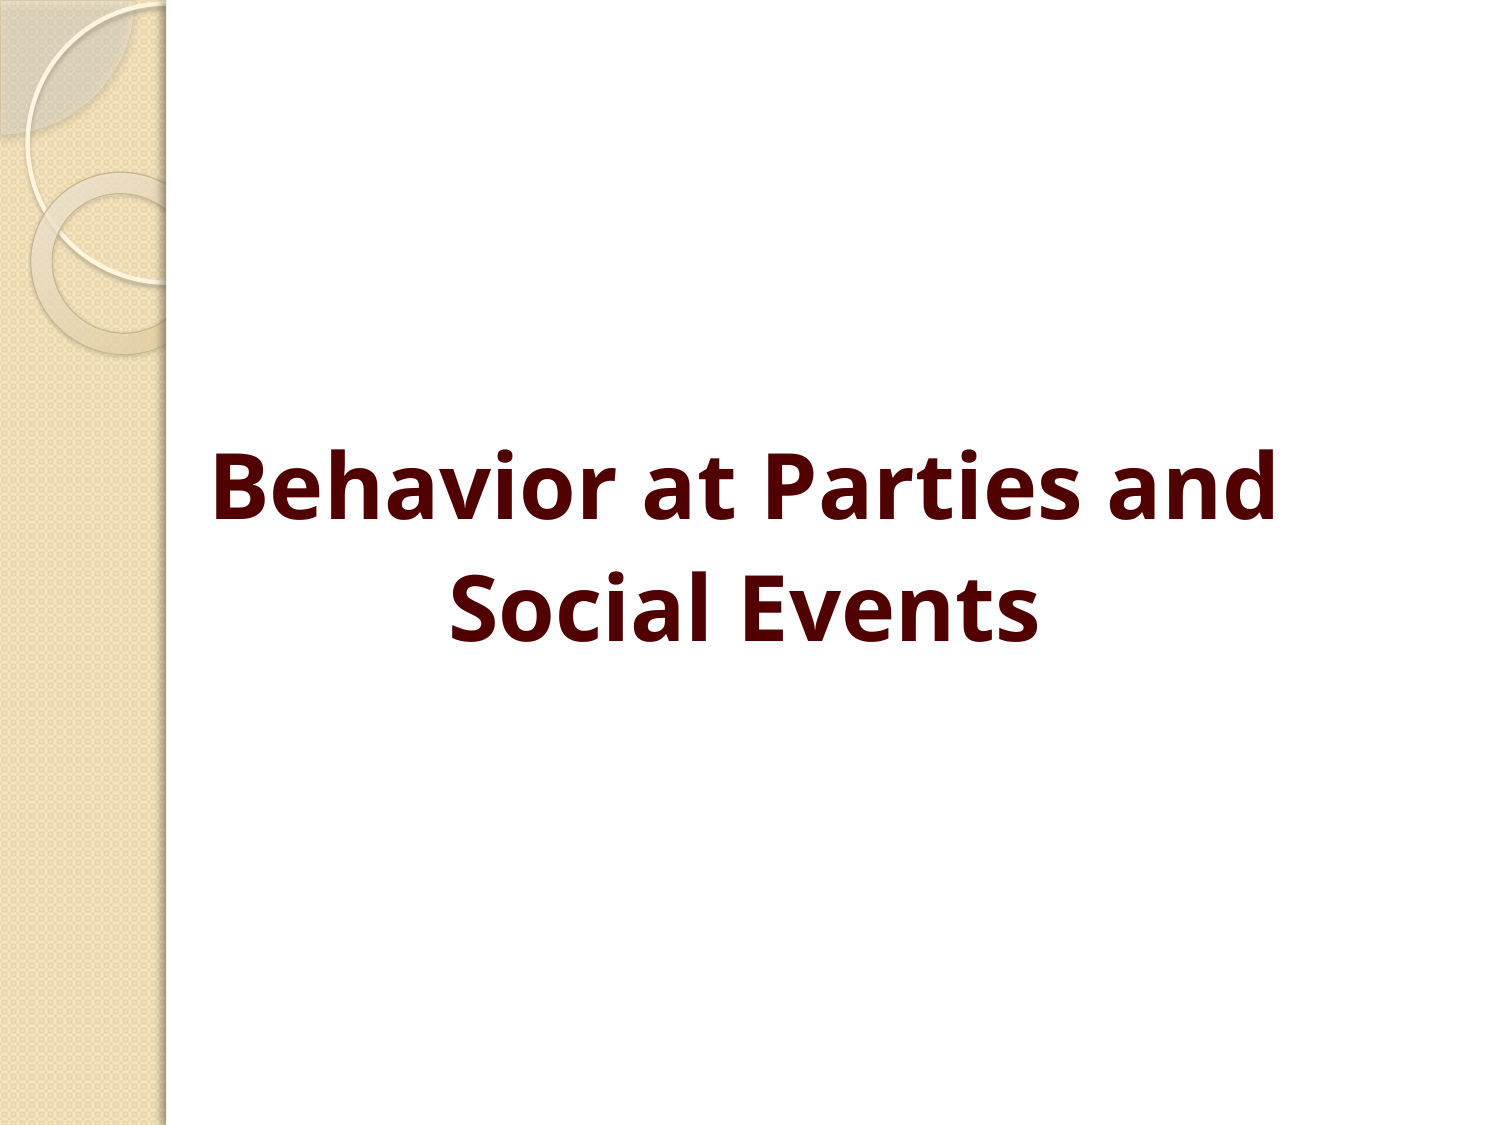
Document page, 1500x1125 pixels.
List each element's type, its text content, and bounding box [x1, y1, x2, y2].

list Behavior at Parties and Social Events [75, 337, 1425, 750]
